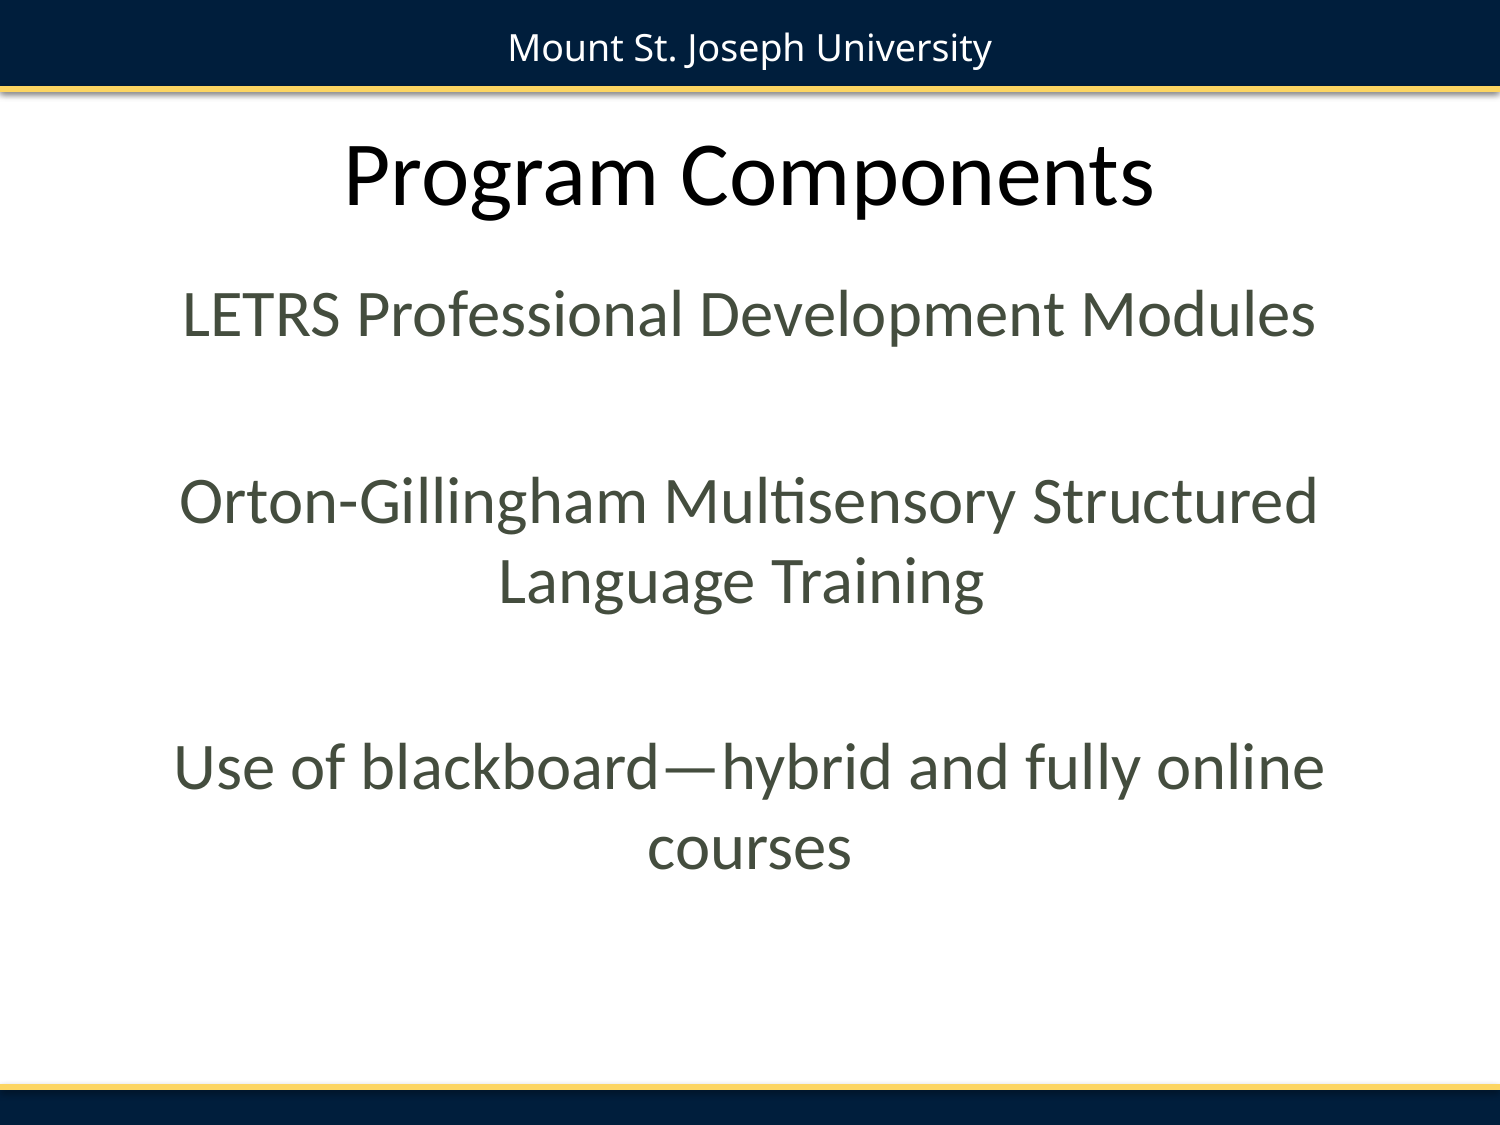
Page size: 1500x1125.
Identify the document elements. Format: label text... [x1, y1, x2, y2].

list LETRS Professional Development Modules Orton-Gillingham Multisensory Structured Language Training Use of blackboard—hybrid and fully online courses [75, 262, 1425, 1005]
title Program Components [75, 75, 1425, 262]
